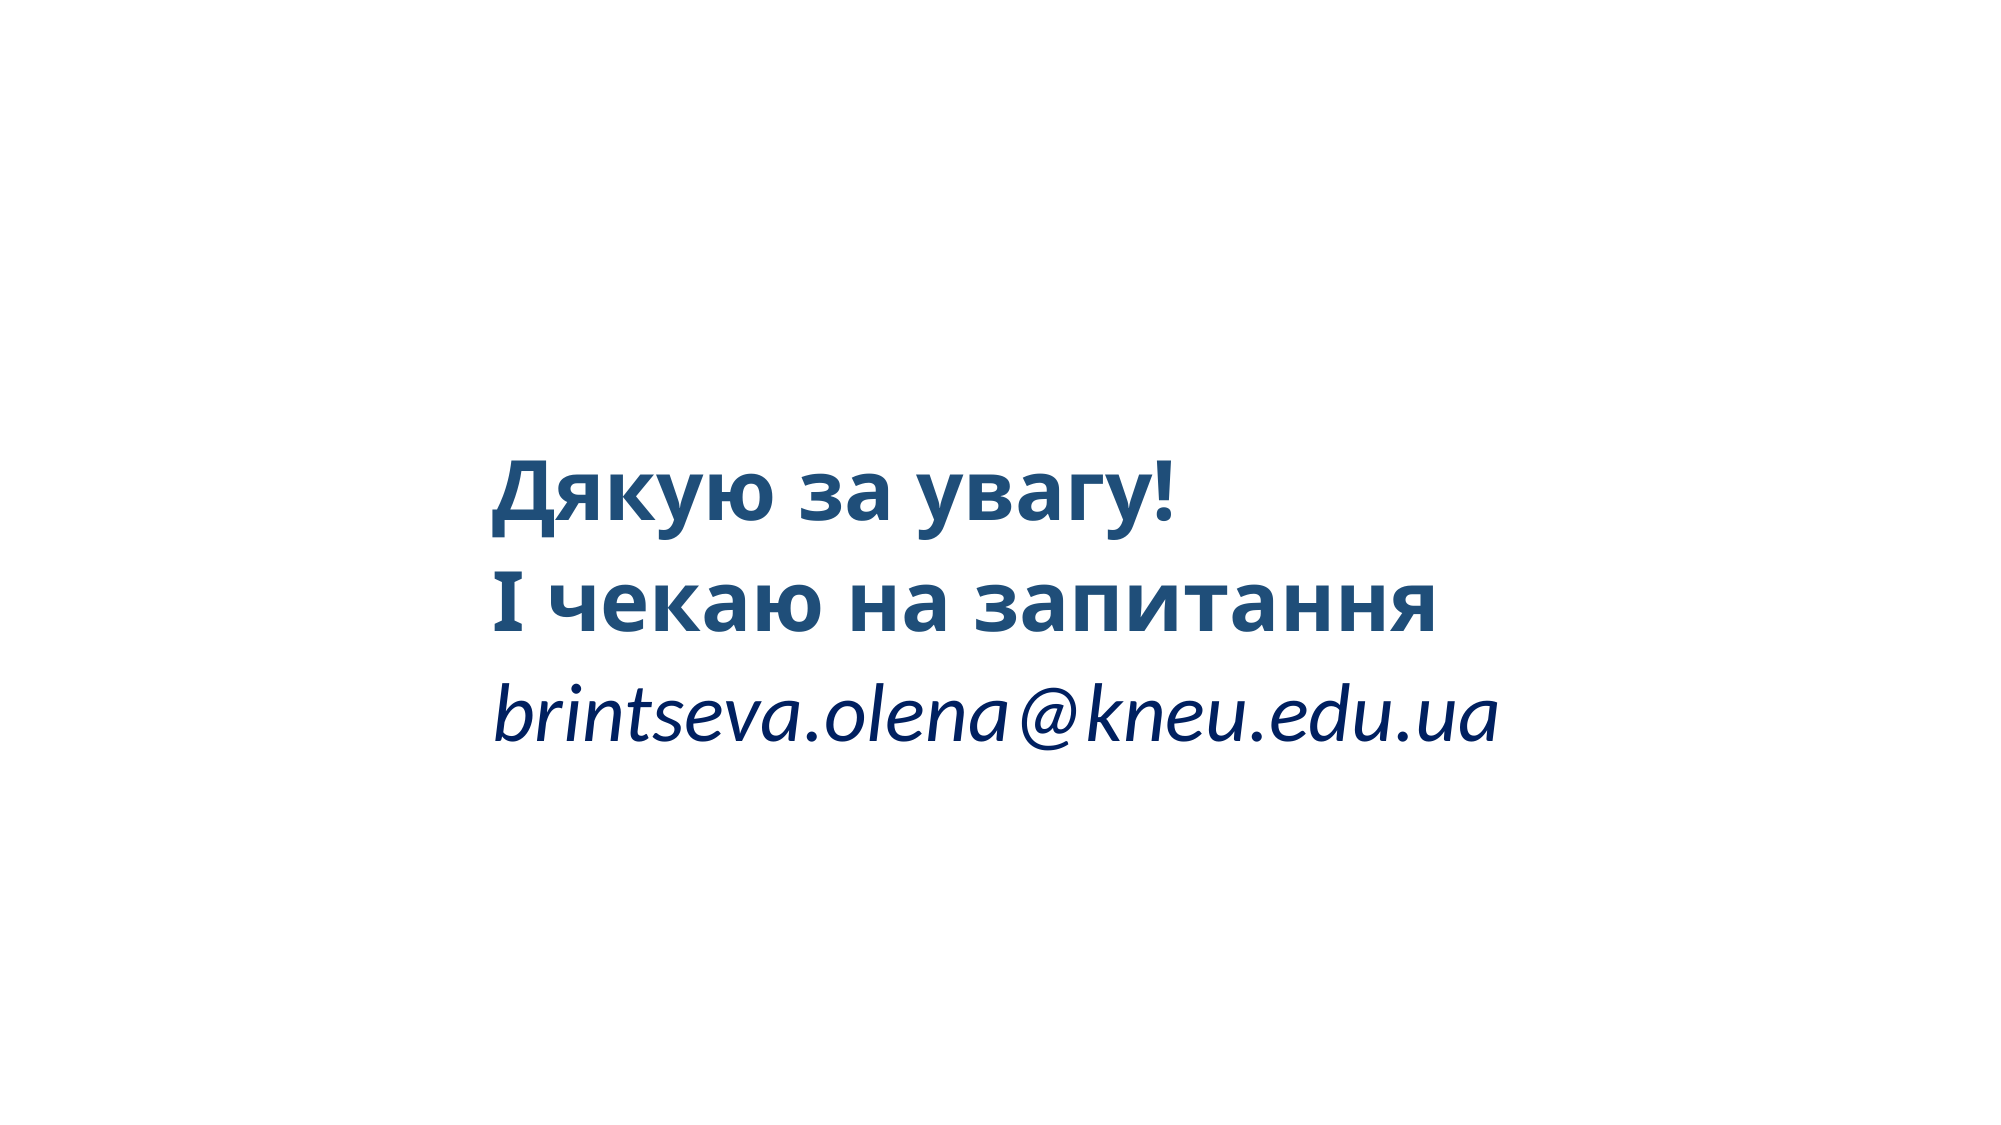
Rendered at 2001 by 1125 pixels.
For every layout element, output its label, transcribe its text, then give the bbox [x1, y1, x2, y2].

text_box Дякую за увагу! І чекаю на запитання brintseva.olena@kneu.edu.ua [477, 440, 1564, 684]
